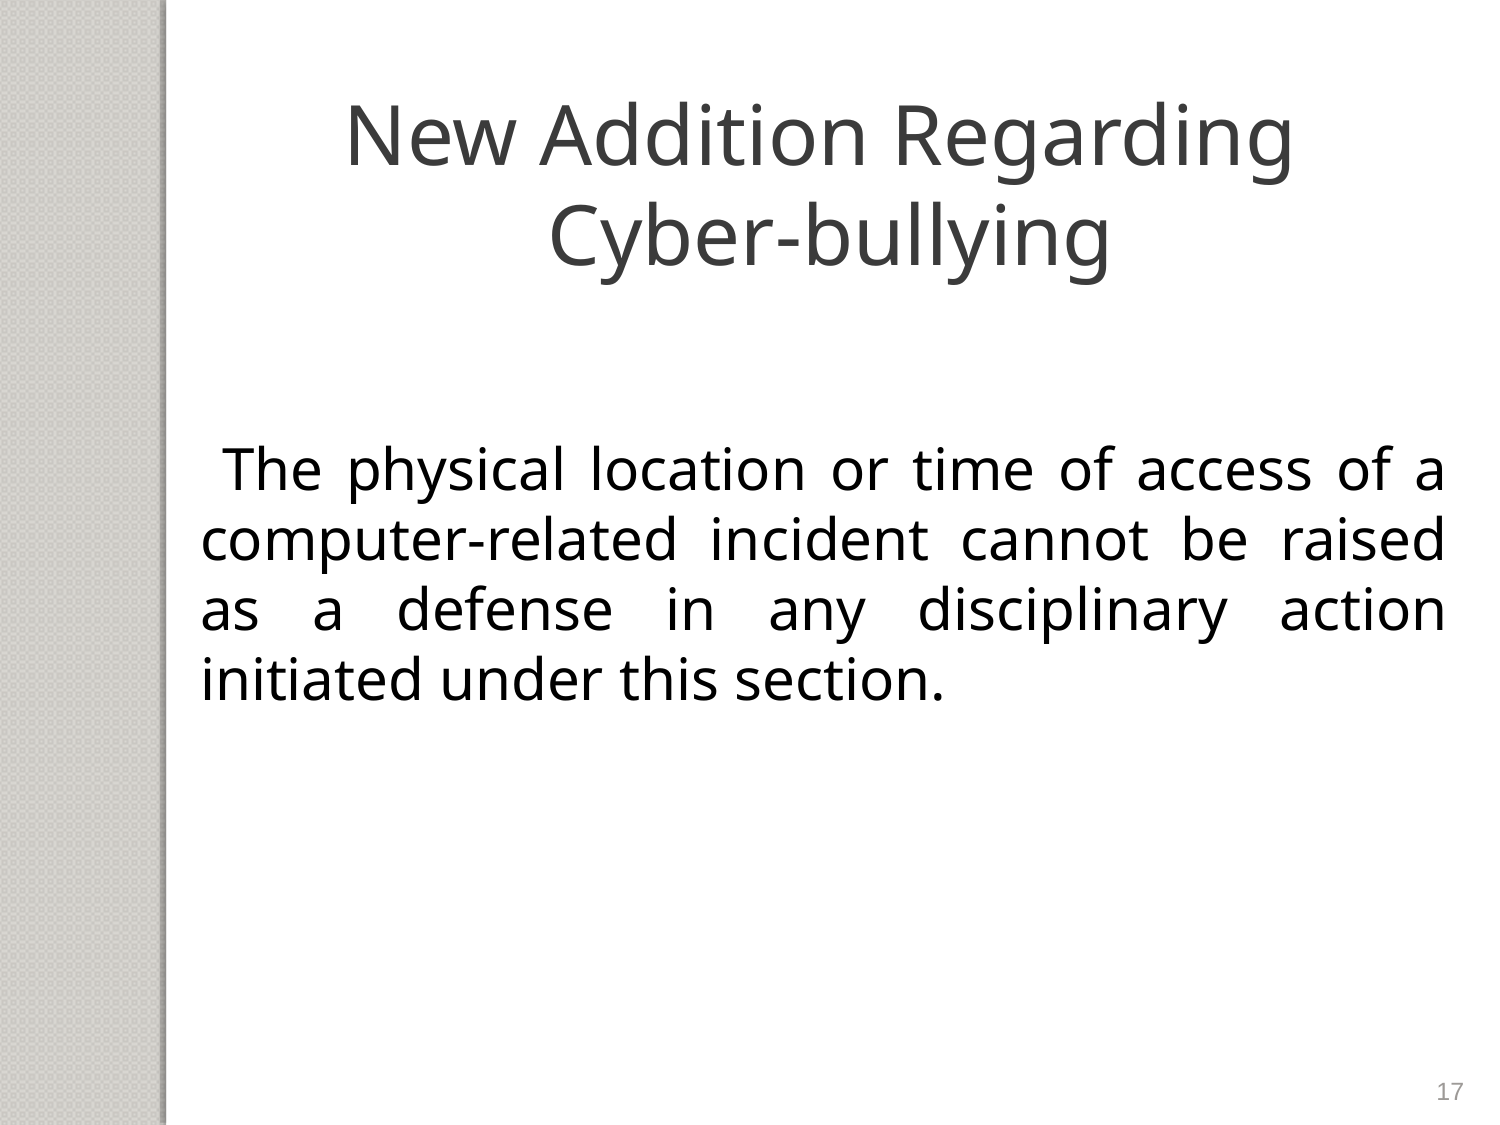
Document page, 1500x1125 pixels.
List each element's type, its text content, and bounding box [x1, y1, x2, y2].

title New Addition Regarding Cyber-bullying [162, 87, 1500, 278]
slide_number 17 [1413, 1034, 1488, 1113]
list The physical location or time of access of a computer-related incident cannot be raised as a defense in any disciplinary action initiated under this section. [124, 424, 1463, 964]
